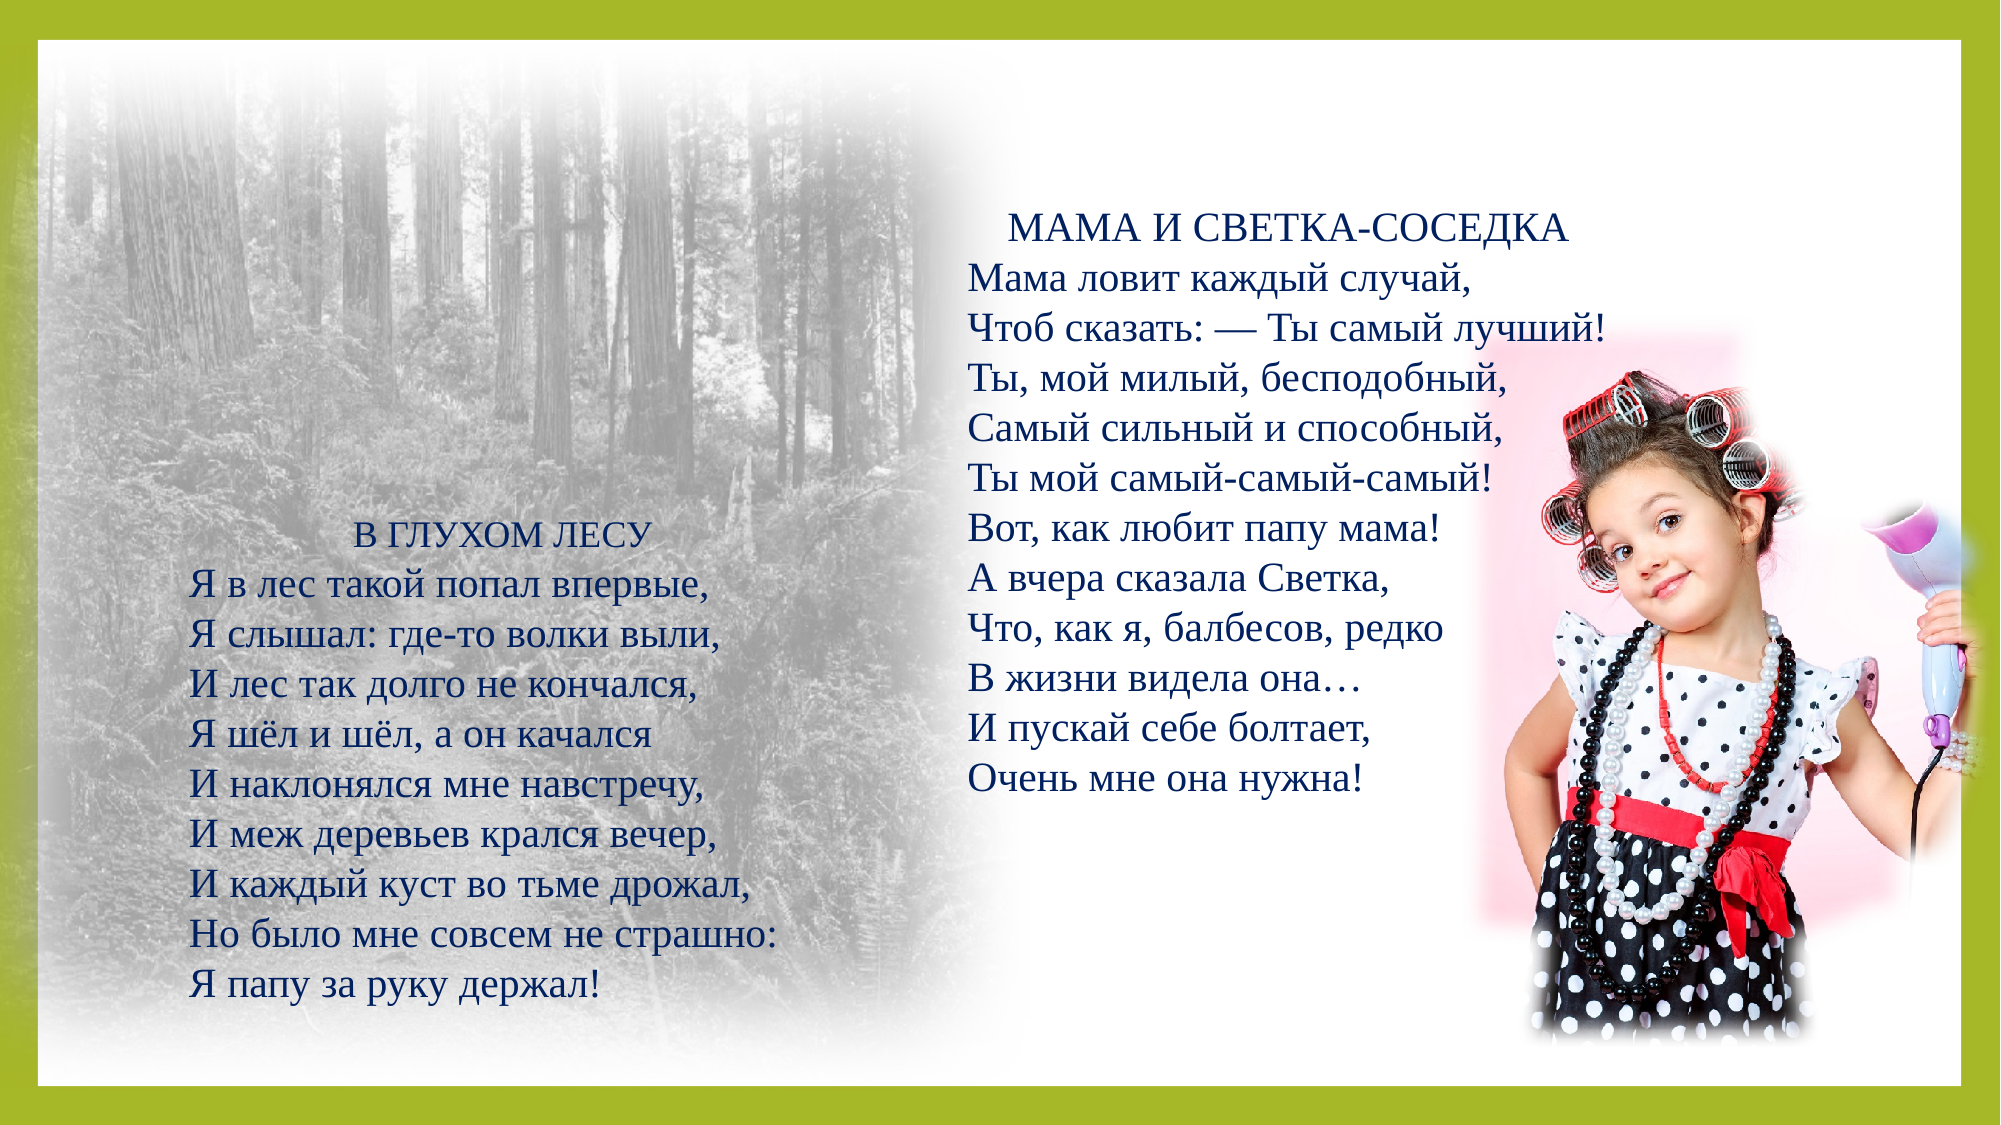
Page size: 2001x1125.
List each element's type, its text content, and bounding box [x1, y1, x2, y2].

picture [1459, 314, 2000, 1048]
picture [0, 38, 1034, 1096]
text_box МАМА И СВЕТКА-СОСЕДКА Мама ловит каждый случай, Чтоб сказать: — Ты самый лучший! Ты, мой милый, бесподобный, Самый сильный и способный, Ты мой самый-самый-самый! Вот, как любит папу мама! А вчера сказала Светка, Что, как я, балбесов, редко В жизни видела она… И пускай себе болтает, Очень мне она нужна! [1038, 192, 1625, 808]
